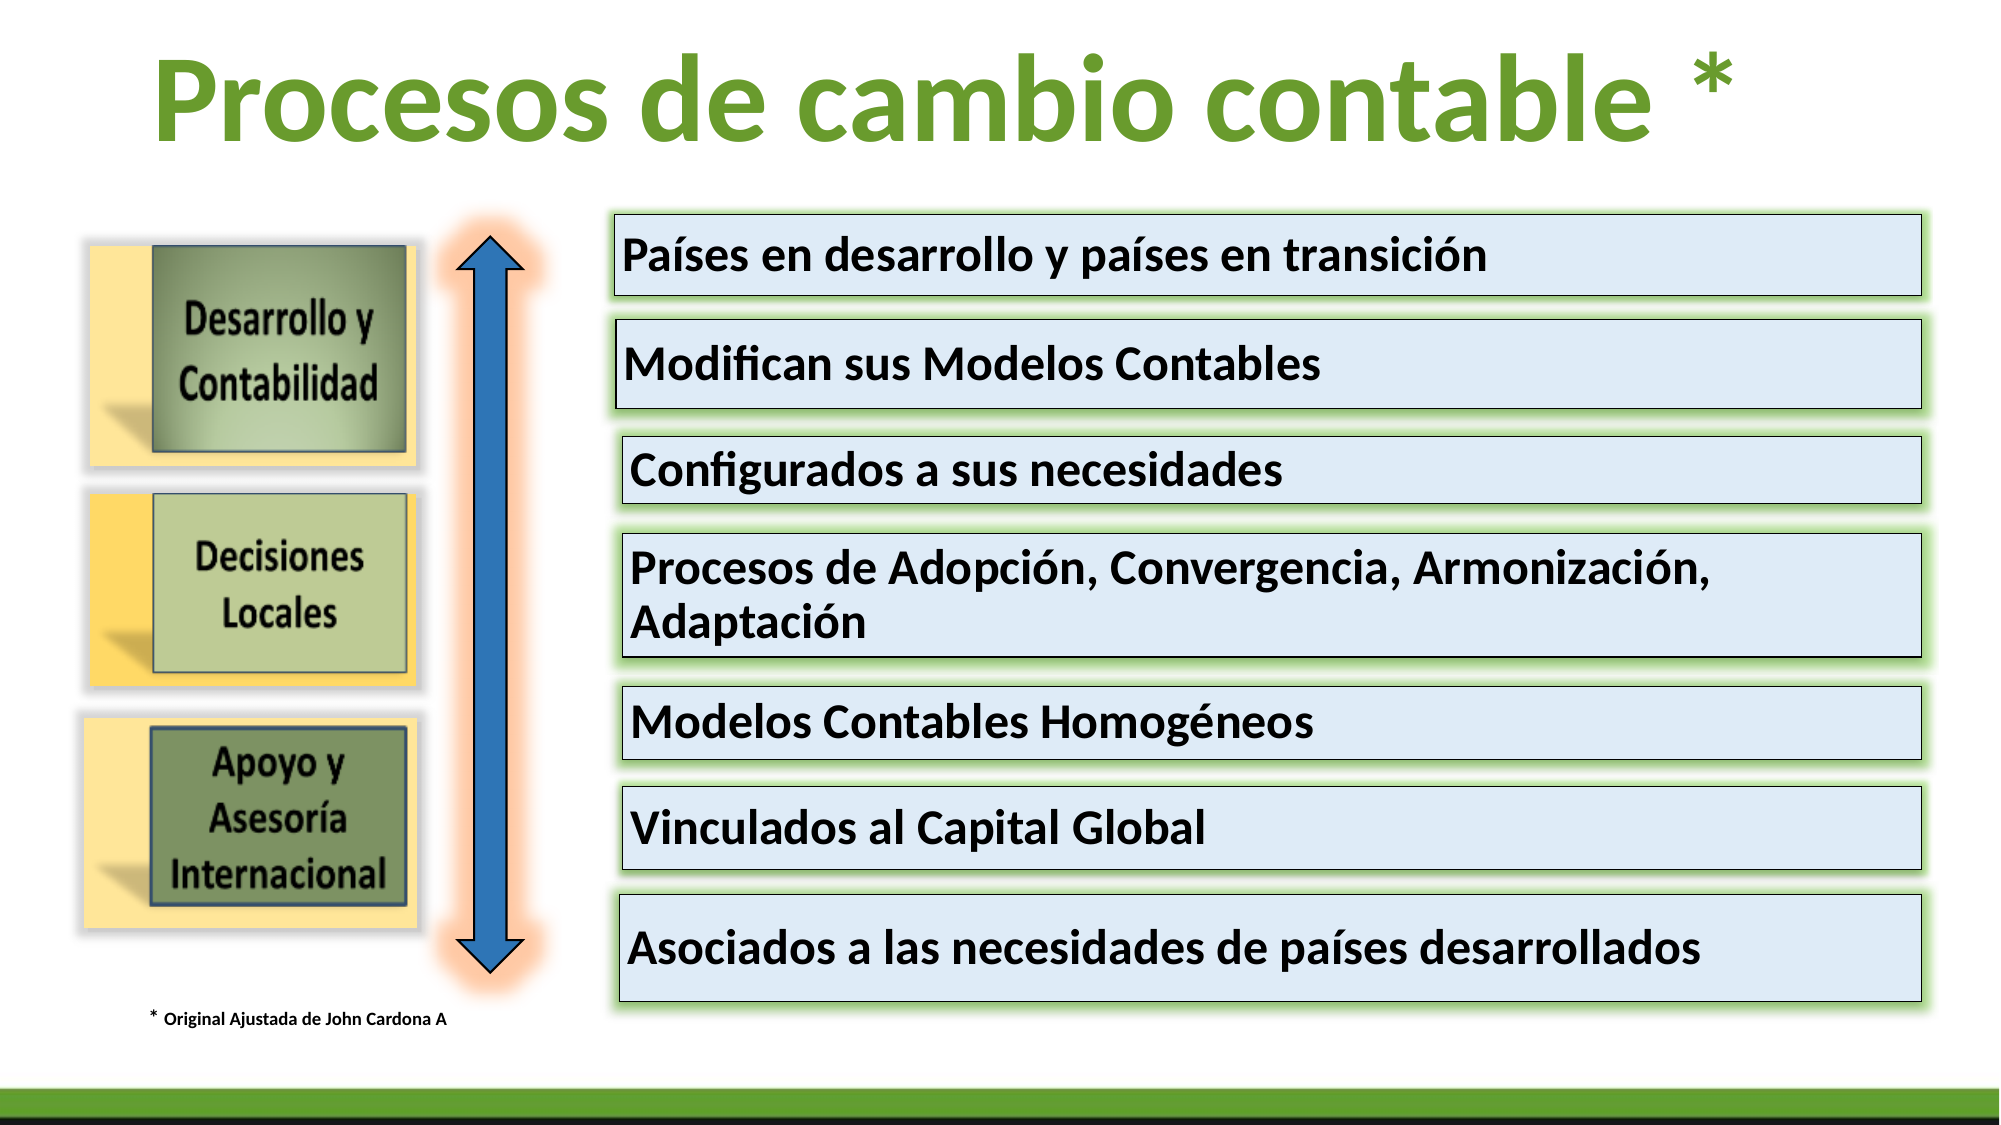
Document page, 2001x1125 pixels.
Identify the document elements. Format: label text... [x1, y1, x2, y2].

text_box Procesos de cambio contable * [137, 9, 1902, 175]
text_box * Original Ajustada de John Cardona A [133, 994, 478, 1039]
text_box [457, 236, 523, 973]
picture [0, 0, 2000, 1125]
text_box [614, 214, 1922, 1002]
